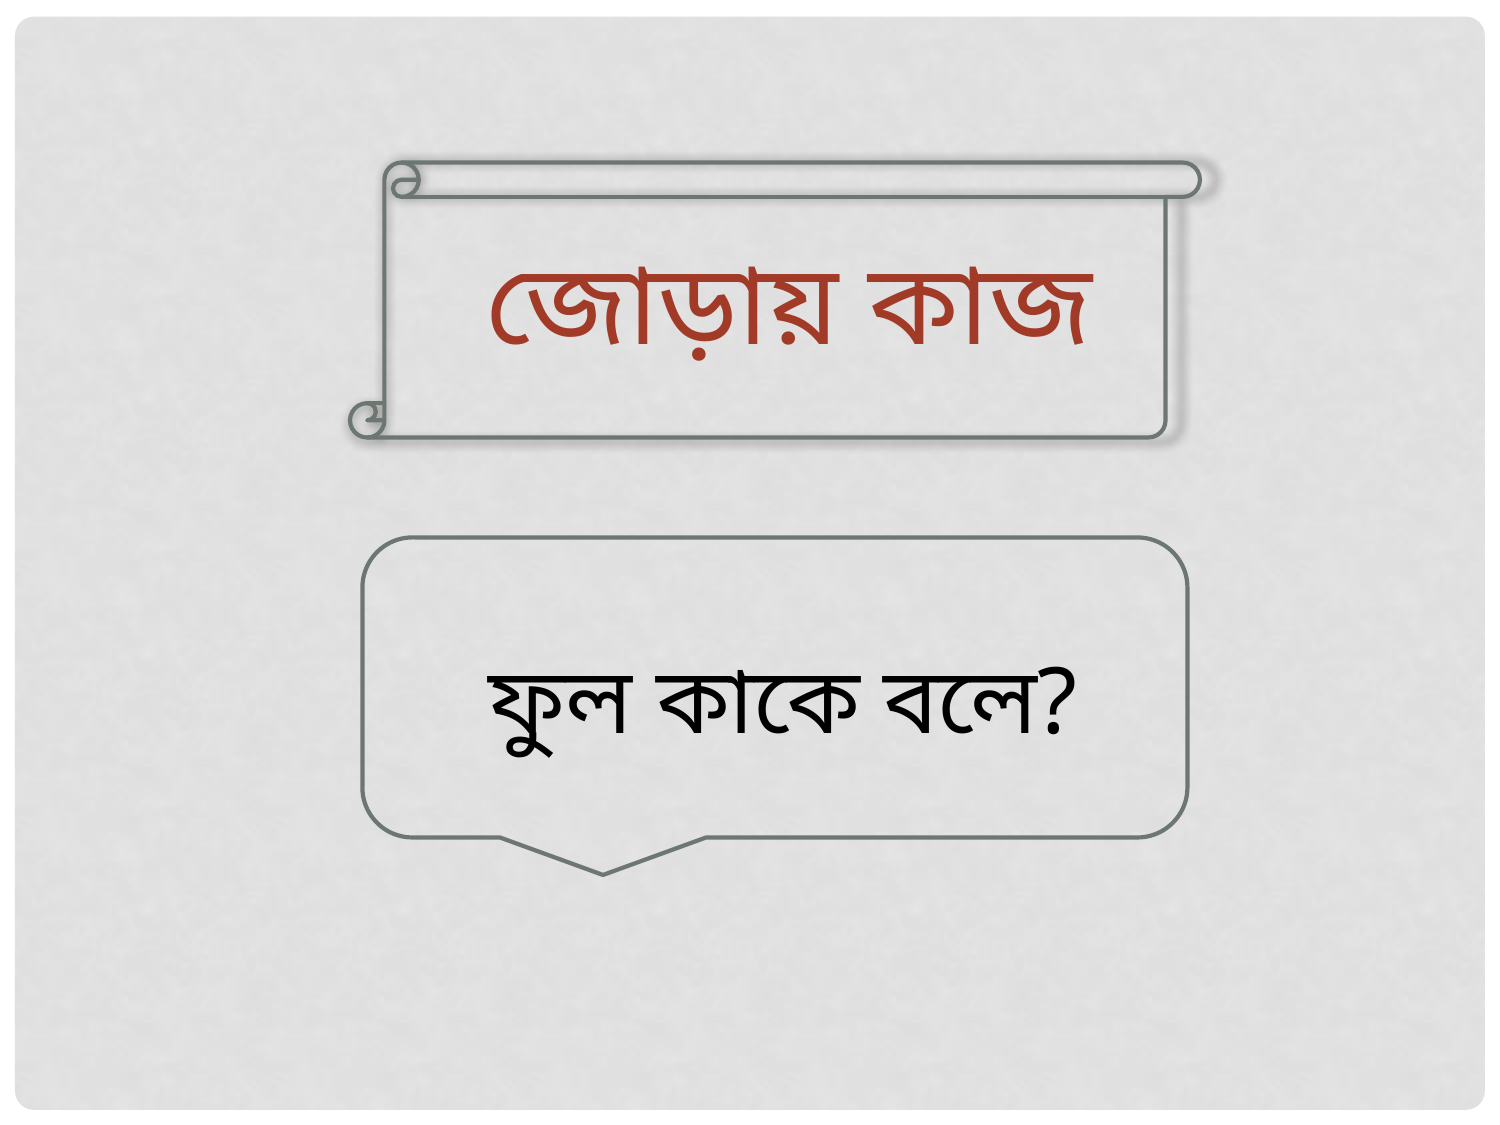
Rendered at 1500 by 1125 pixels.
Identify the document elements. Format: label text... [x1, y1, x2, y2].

text_box [360, 535, 1190, 877]
text_box [347, 160, 1203, 440]
text_box জোড়ায় কাজ [471, 224, 1108, 374]
